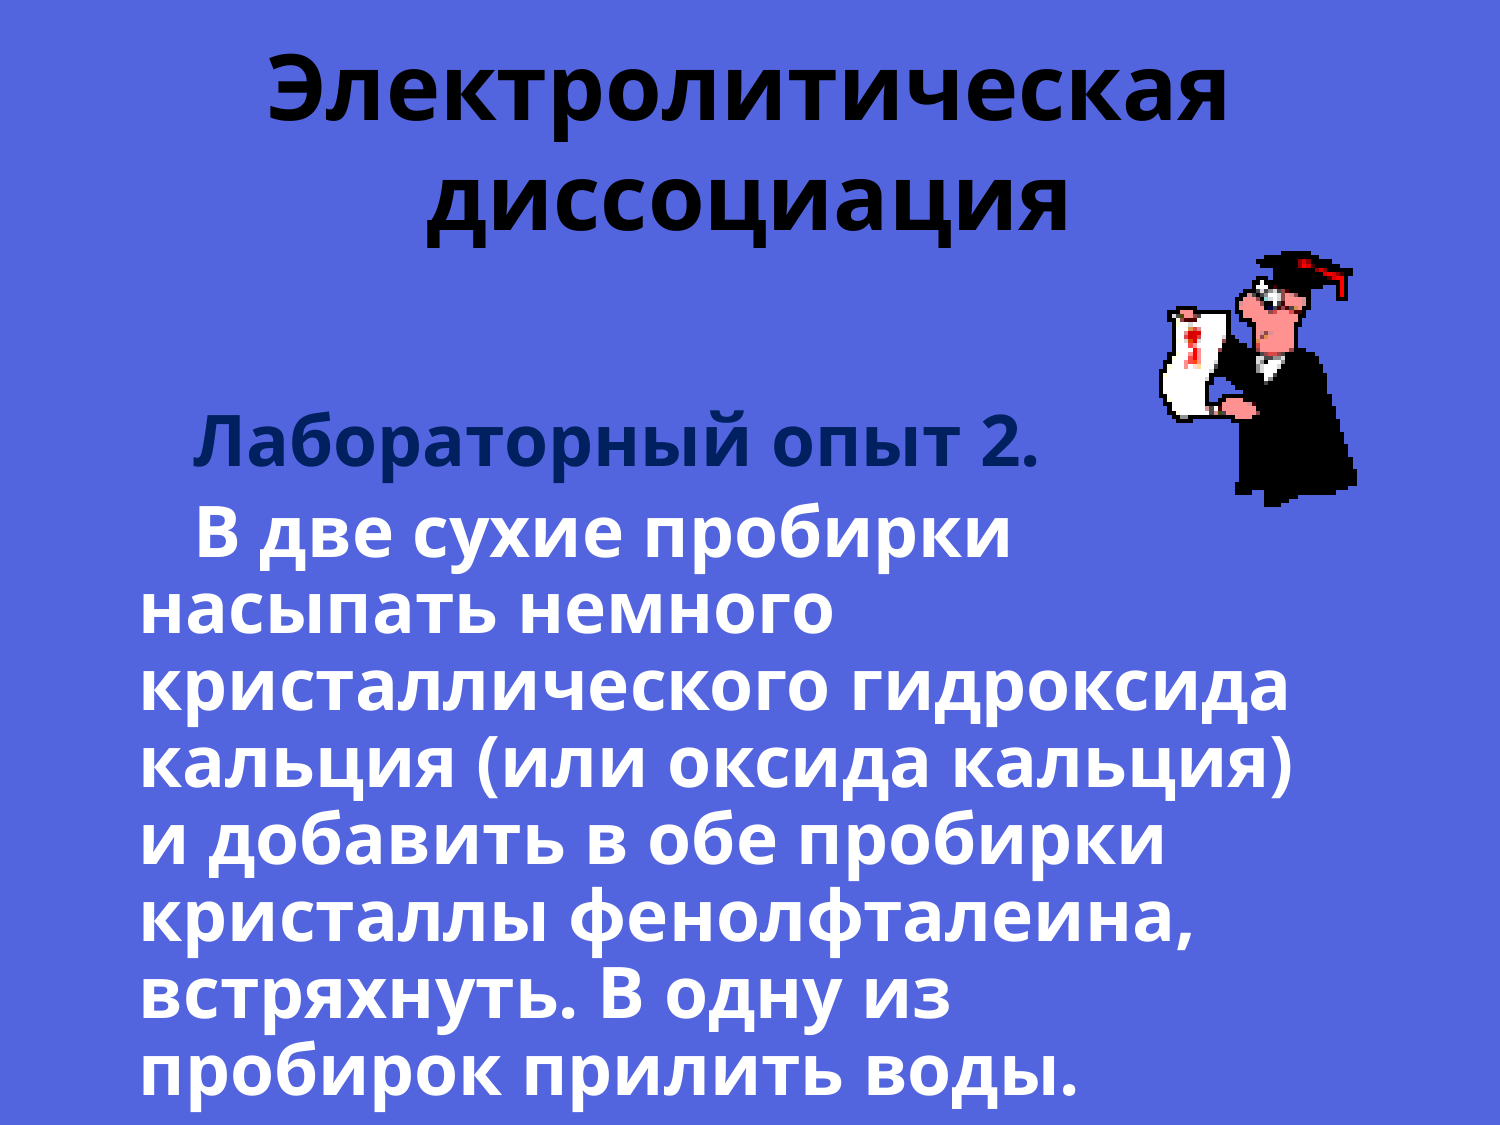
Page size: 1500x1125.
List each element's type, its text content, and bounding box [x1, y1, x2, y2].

title Электролитическая диссоциация [75, 45, 1425, 233]
picture [1151, 243, 1370, 516]
list Лабораторный опыт 2. В две сухие пробирки насыпать немного кристаллического гидроксида кальция (или оксида кальция) и добавить в обе пробирки кристаллы фенолфталеина, встряхнуть. В одну из пробирок прилить воды. [123, 397, 1348, 1125]
